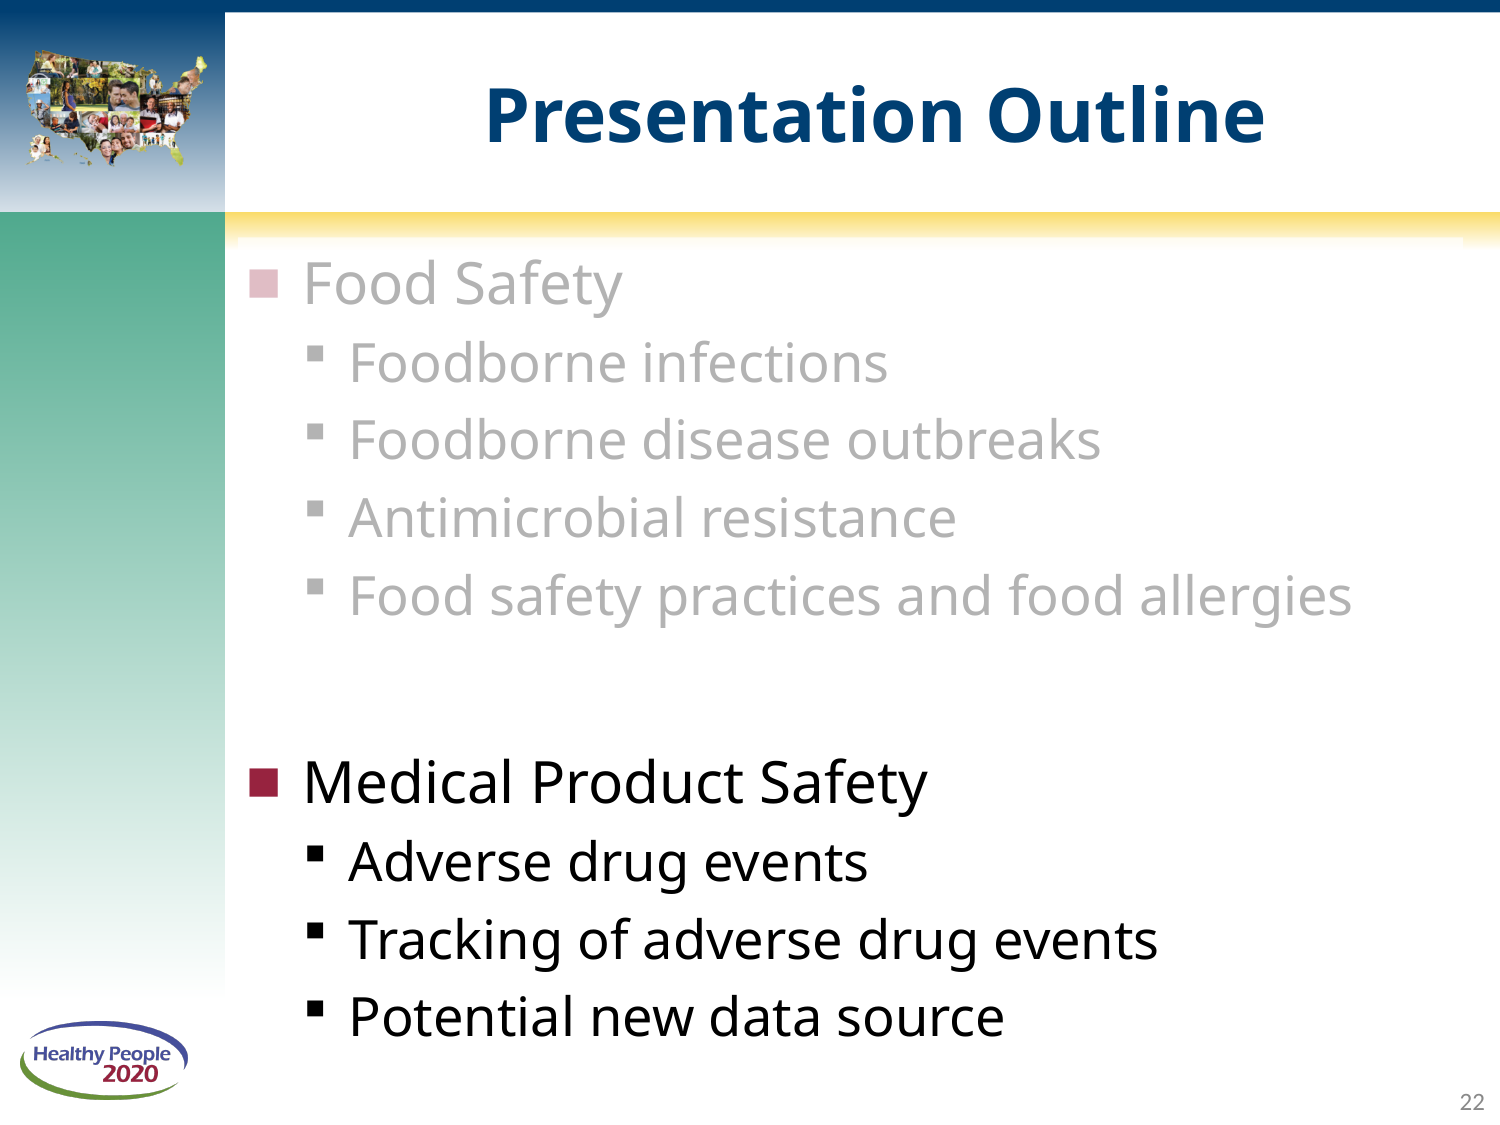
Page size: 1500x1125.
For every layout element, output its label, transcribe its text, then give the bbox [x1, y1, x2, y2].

picture [24, 50, 208, 169]
title Presentation Outline [262, 24, 1489, 201]
text_box 22 [1437, 1062, 1500, 1125]
picture [20, 1021, 188, 1100]
text_box [236, 235, 1465, 662]
list Food Safety Foodborne infections Foodborne disease outbreaks Antimicrobial resistance Food safety practices and food allergies Medical Product Safety Adverse drug events Tracking of adverse drug events Potential new data source [230, 238, 1469, 1064]
